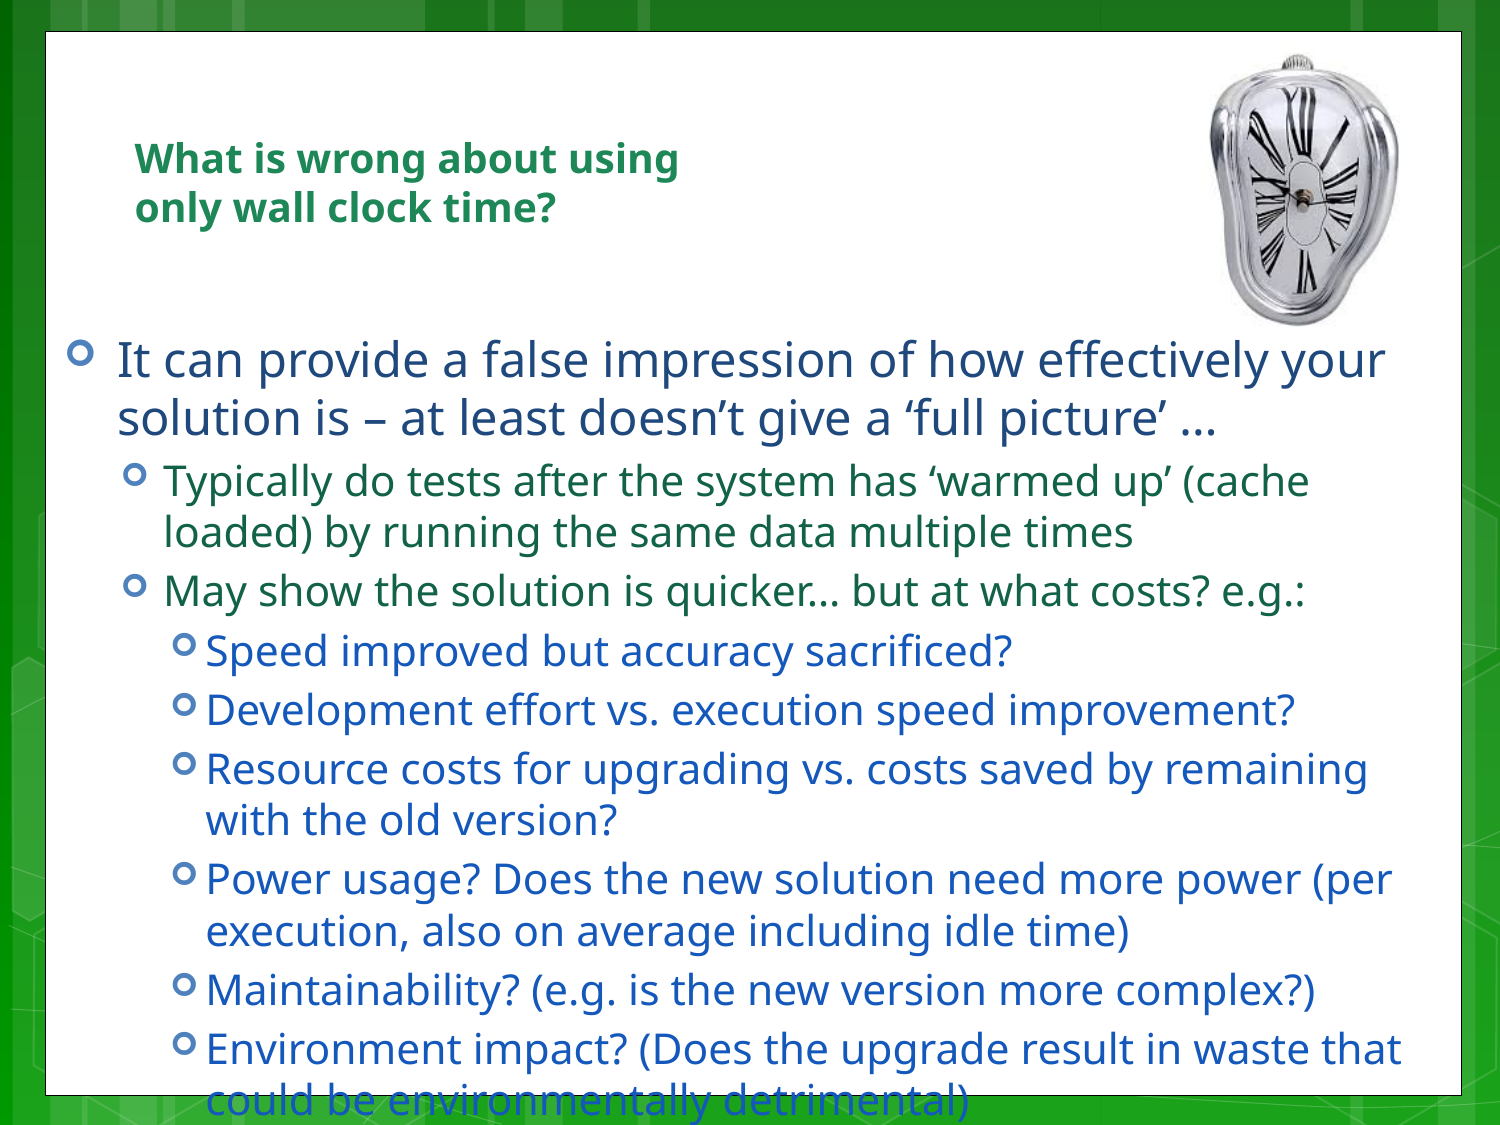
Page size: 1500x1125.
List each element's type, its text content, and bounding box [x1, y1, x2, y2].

title What is wrong about using only wall clock time? [119, 125, 1151, 239]
list It can provide a false impression of how effectively your solution is – at least doesn’t give a ‘full picture’ … Typically do tests after the system has ‘warmed up’ (cache loaded) by running the same data multiple times May show the solution is quicker… but at what costs? e.g.: Speed improved but accuracy sacrificed? Development effort vs. execution speed improvement? Resource costs for upgrading vs. costs saved by remaining with the old version? Power usage? Does the new solution need more power (per execution, also on average including idle time) Maintainability? (e.g. is the new version more complex?) Environment impact? (Does the upgrade result in waste that could be environmentally detrimental) [49, 321, 1425, 1125]
picture [1157, 41, 1454, 338]
